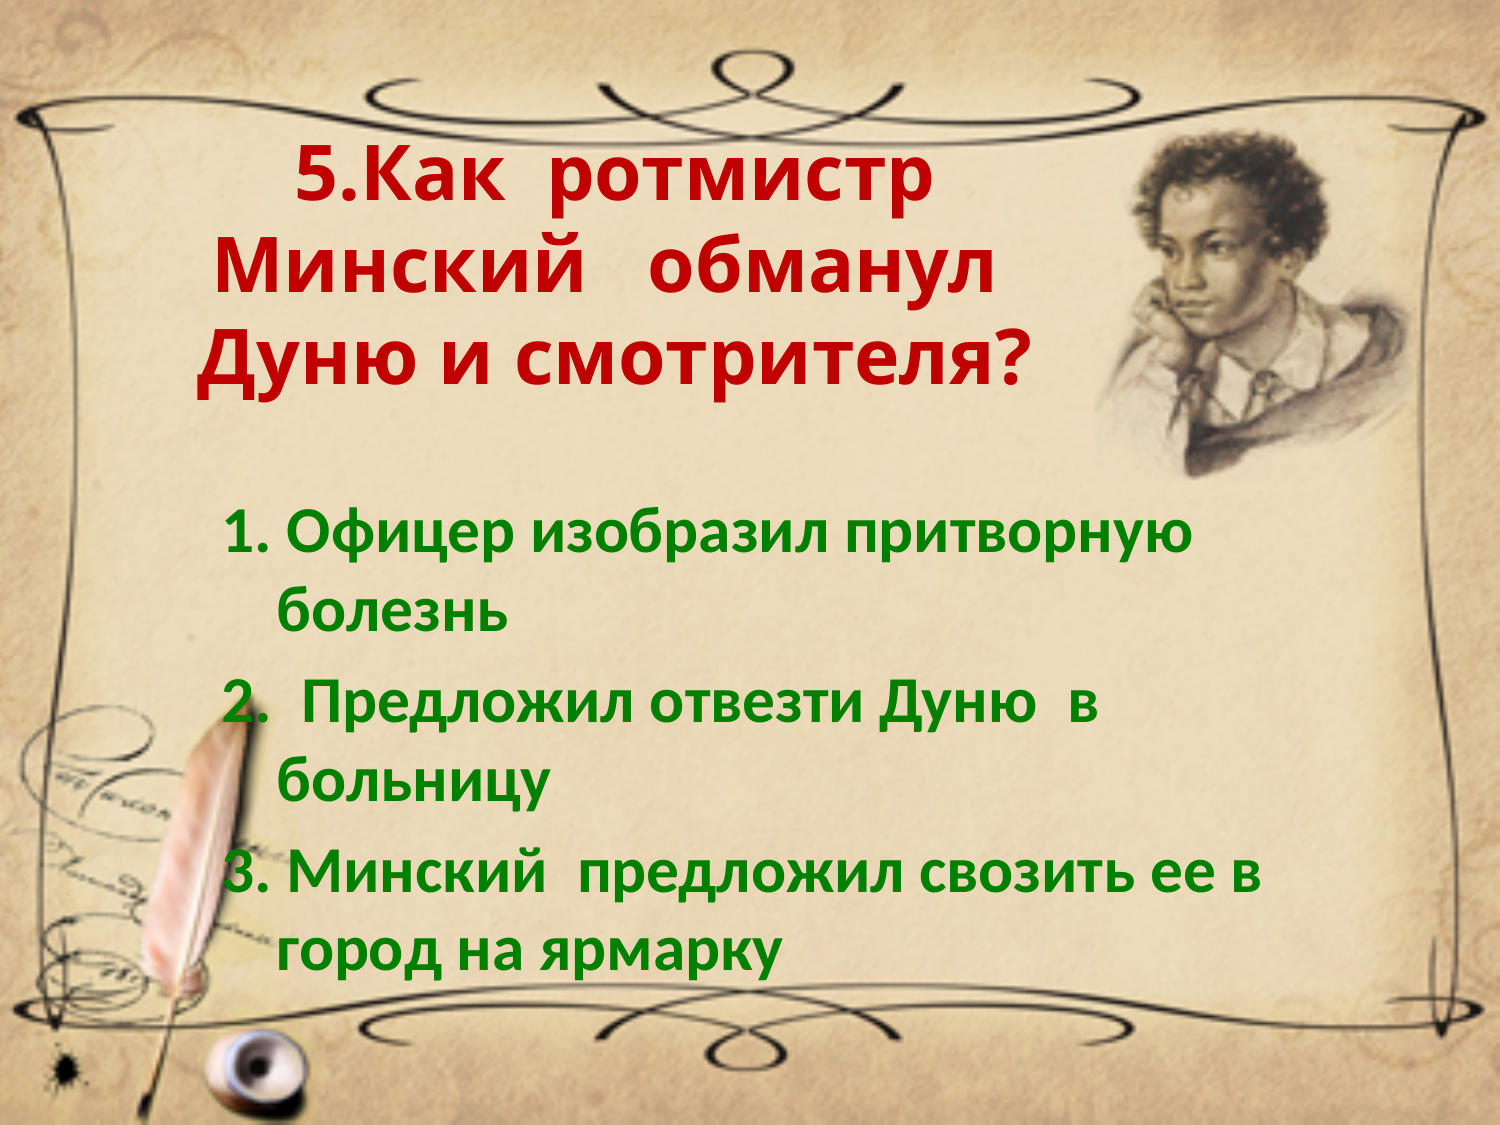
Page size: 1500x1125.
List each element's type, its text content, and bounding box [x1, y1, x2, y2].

title 5.Как ротмистр Минский обманул Дуню и смотрителя? [88, 113, 1142, 503]
list 1. Офицер изобразил притворную болезнь 2. Предложил отвезти Дуню в больницу 3. Минский предложил свозить ее в город на ярмарку [206, 479, 1355, 993]
picture [0, 0, 1500, 1125]
